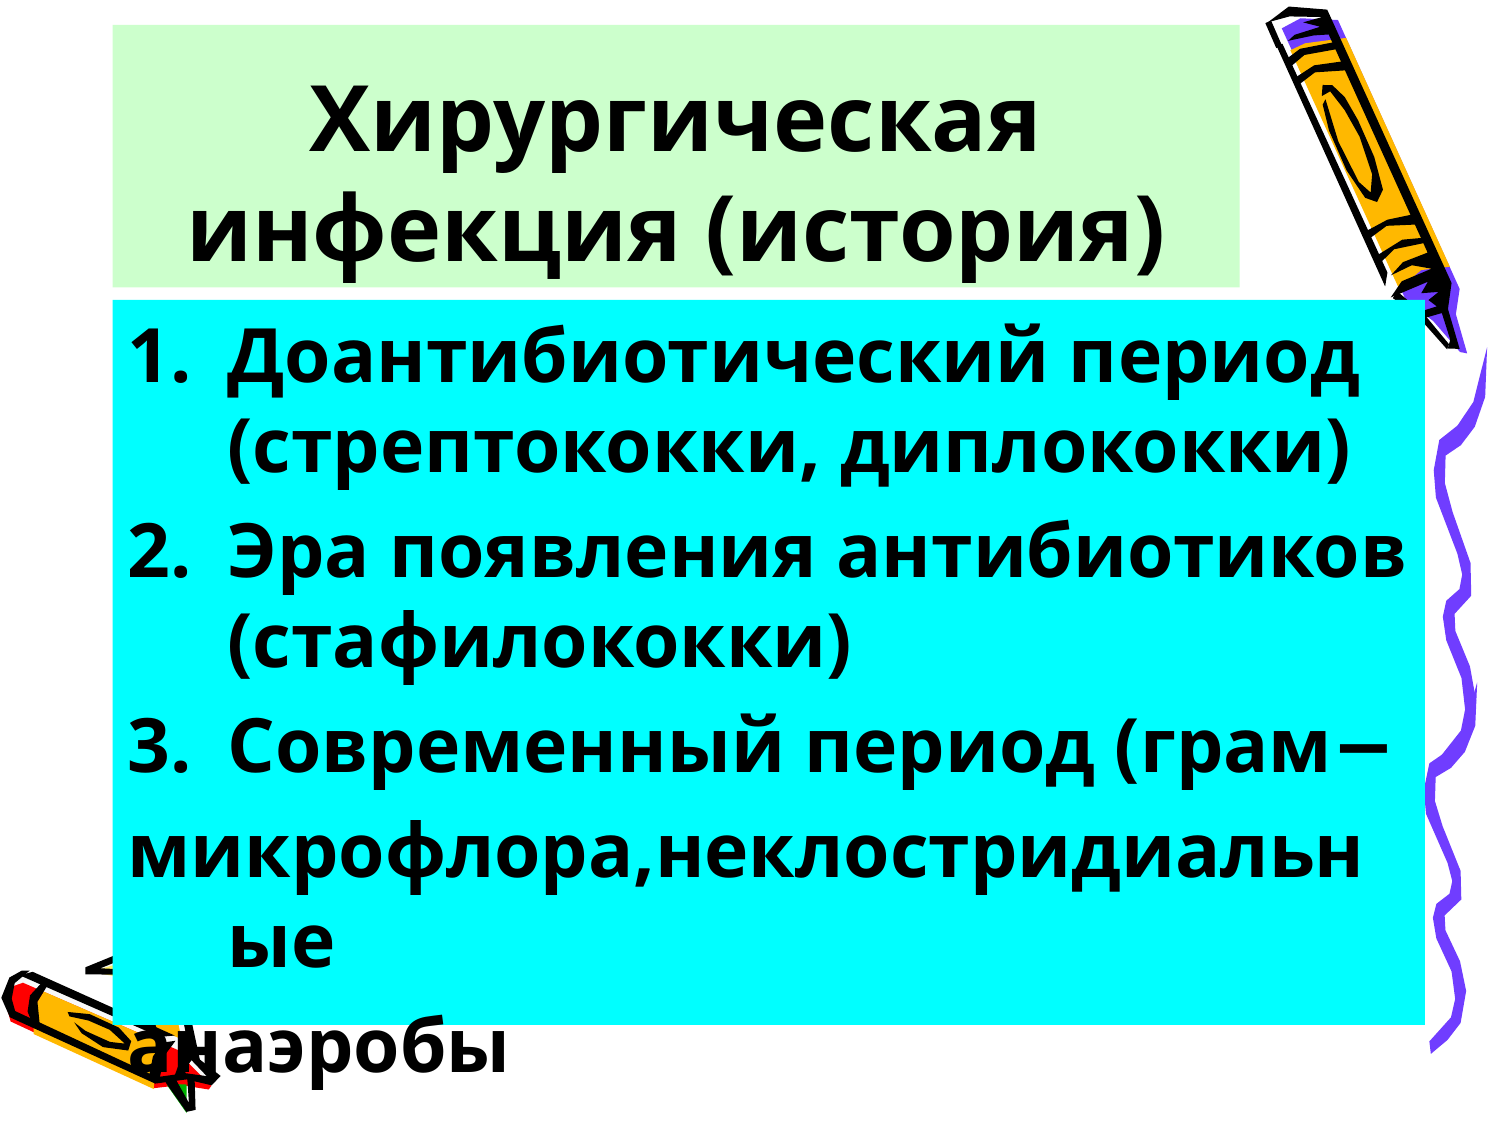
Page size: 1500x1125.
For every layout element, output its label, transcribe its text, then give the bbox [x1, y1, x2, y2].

list Доантибиотический период (стрептококки, диплококки) Эра появления антибиотиков (стафилококки) Современный период (грам− микрофлора,неклостридиальные анаэробы [112, 299, 1426, 1026]
title Хирургическая инфекция (история) [112, 24, 1240, 288]
